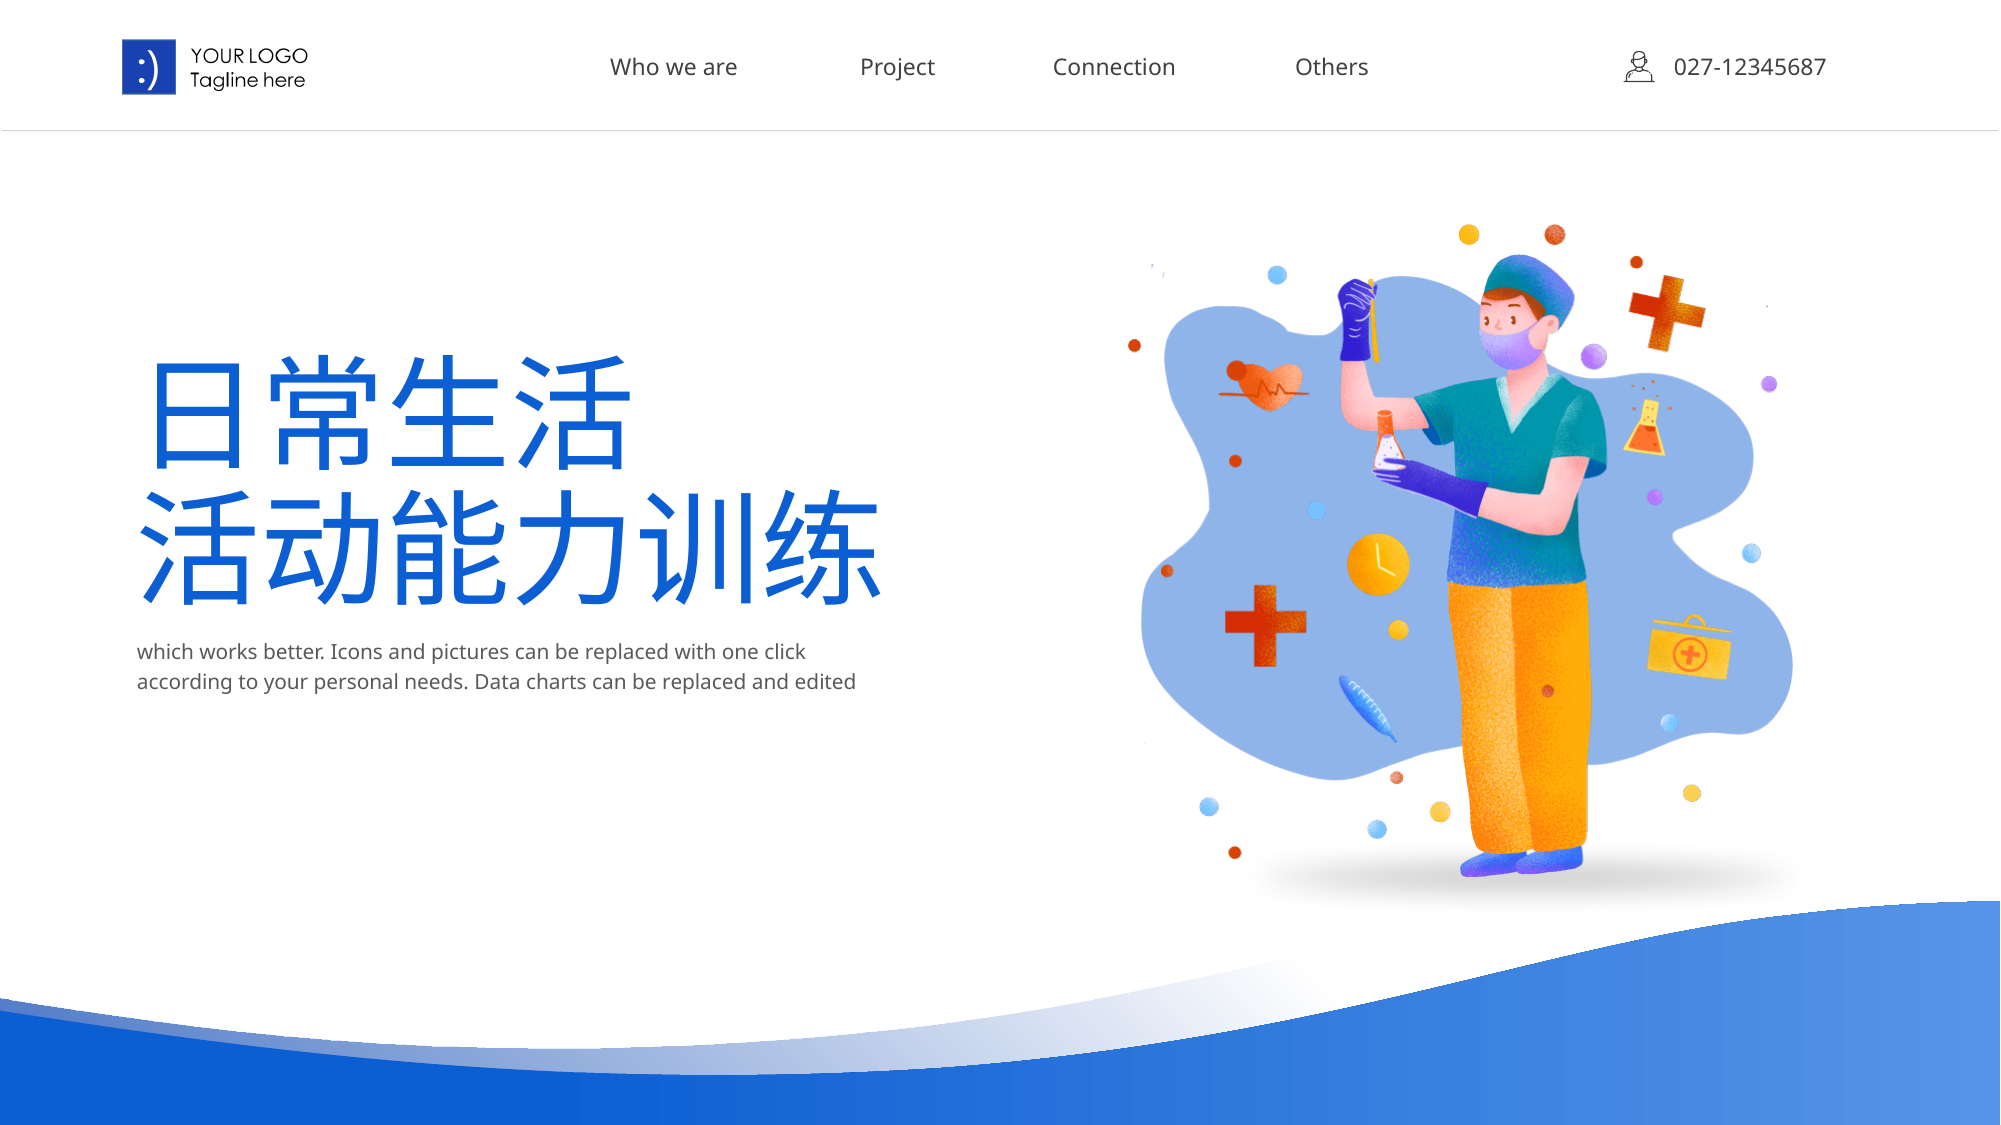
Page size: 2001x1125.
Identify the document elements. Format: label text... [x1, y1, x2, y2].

text_box which works better. Icons and pictures can be replaced with one click according to your personal needs. Data charts can be replaced and edited [136, 633, 896, 694]
text_box Who we are [575, 45, 773, 88]
text_box 027-12345687 [1659, 45, 1967, 88]
text_box Others [1239, 45, 1424, 88]
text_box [1623, 50, 1655, 83]
text_box Project [805, 45, 990, 88]
text_box Connection [1022, 45, 1207, 88]
picture [110, 28, 344, 119]
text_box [0, 871, 2000, 1125]
text_box 日常生活 活动能力训练 [120, 345, 1013, 630]
picture [1128, 219, 1793, 871]
